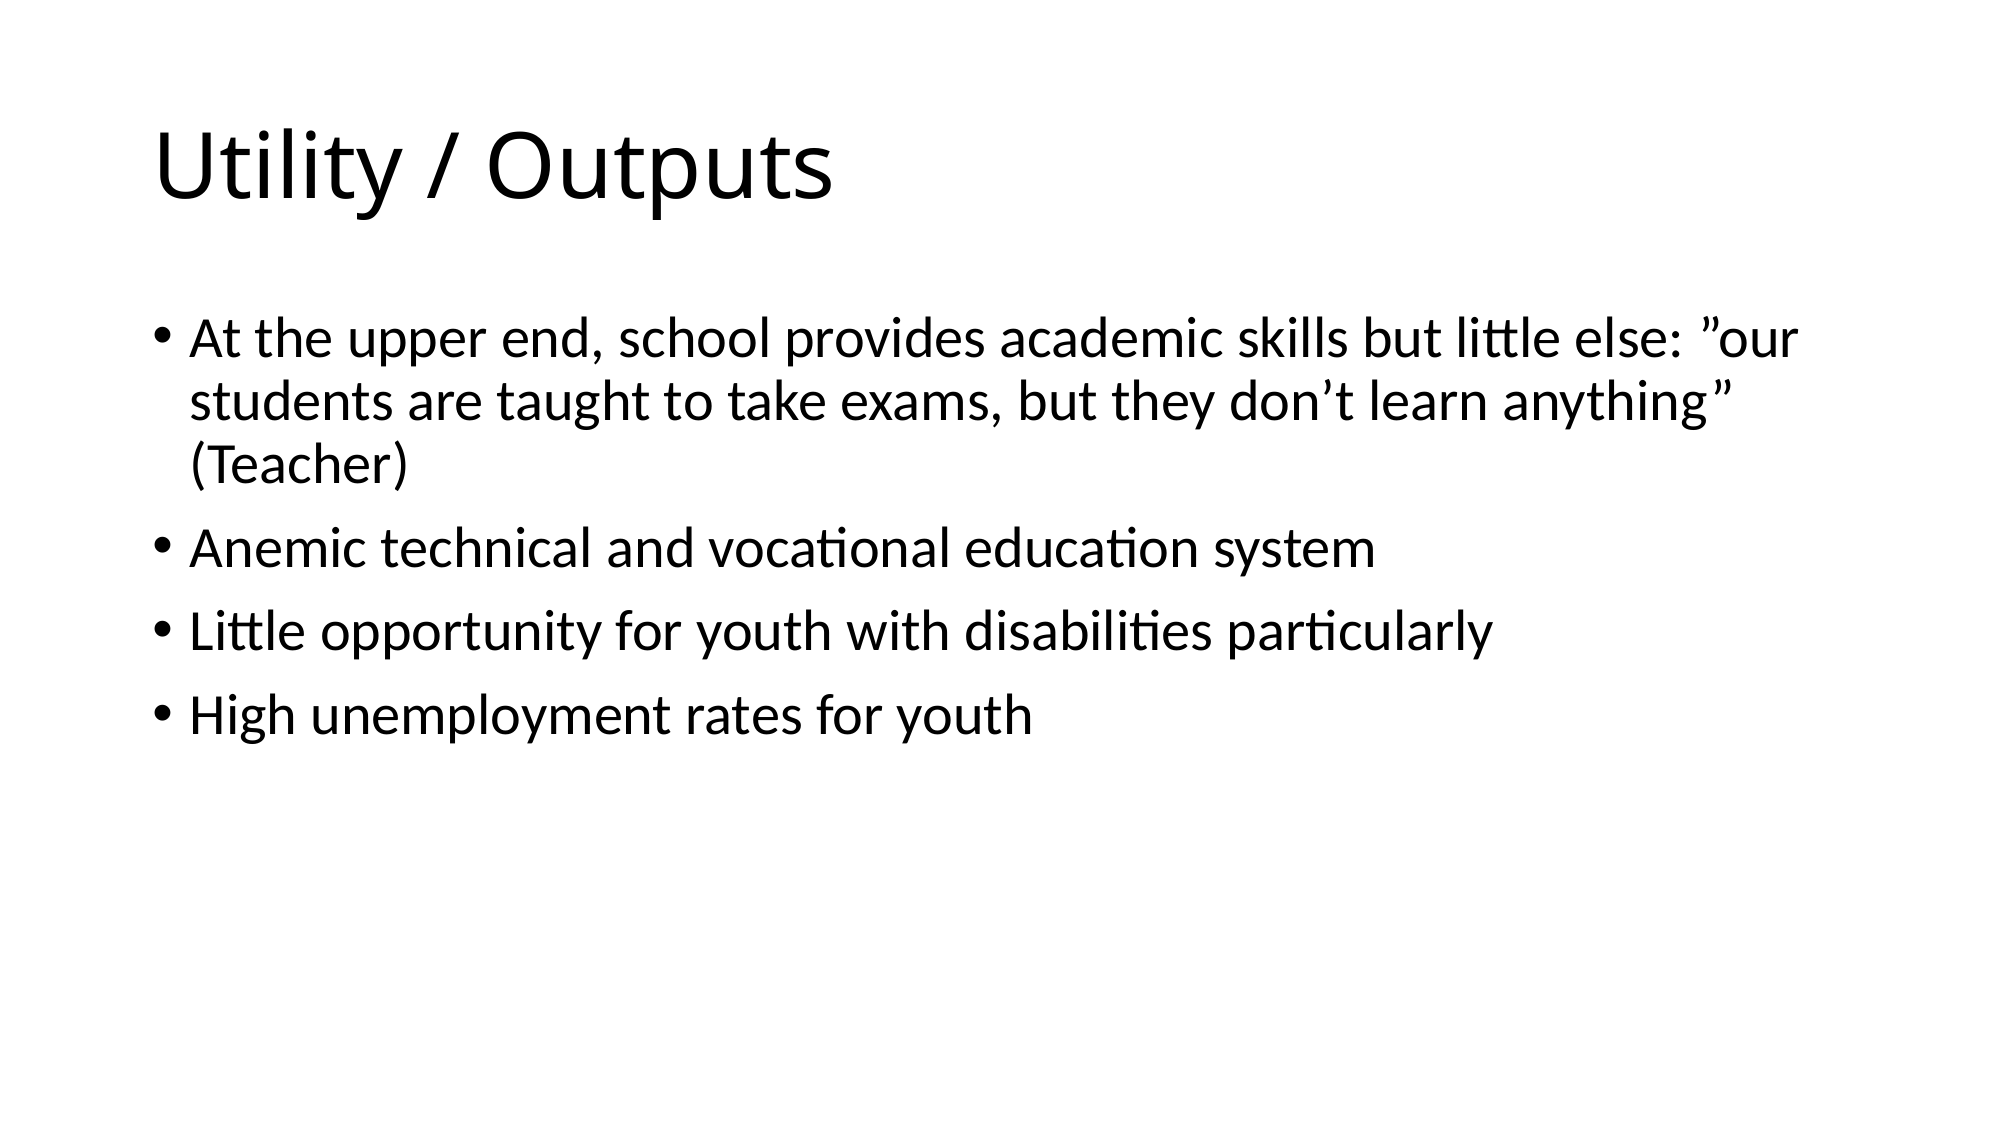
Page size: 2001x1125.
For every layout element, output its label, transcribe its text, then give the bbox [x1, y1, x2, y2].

list At the upper end, school provides academic skills but little else: ”our students are taught to take exams, but they don’t learn anything” (Teacher) Anemic technical and vocational education system Little opportunity for youth with disabilities particularly High unemployment rates for youth [137, 299, 1863, 1014]
title Utility / Outputs [137, 59, 1863, 278]
